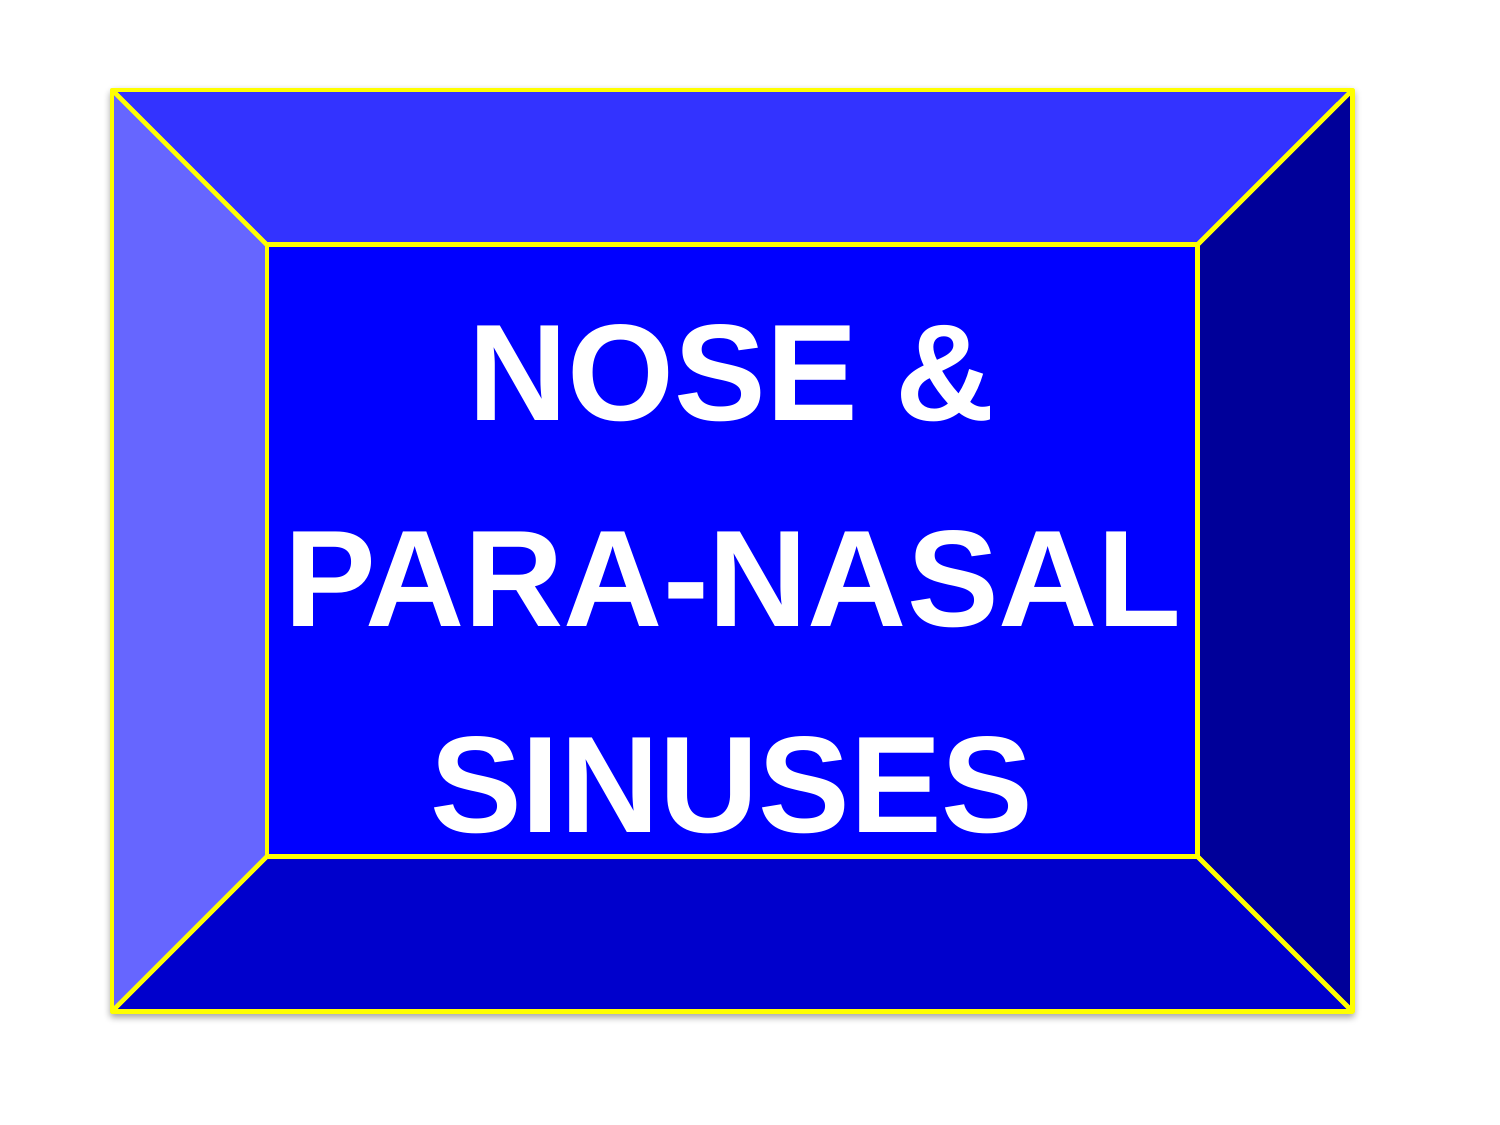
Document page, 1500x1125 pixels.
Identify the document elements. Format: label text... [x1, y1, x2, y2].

text_box NOSE & PARA-NASAL SINUSES [112, 89, 1353, 1012]
